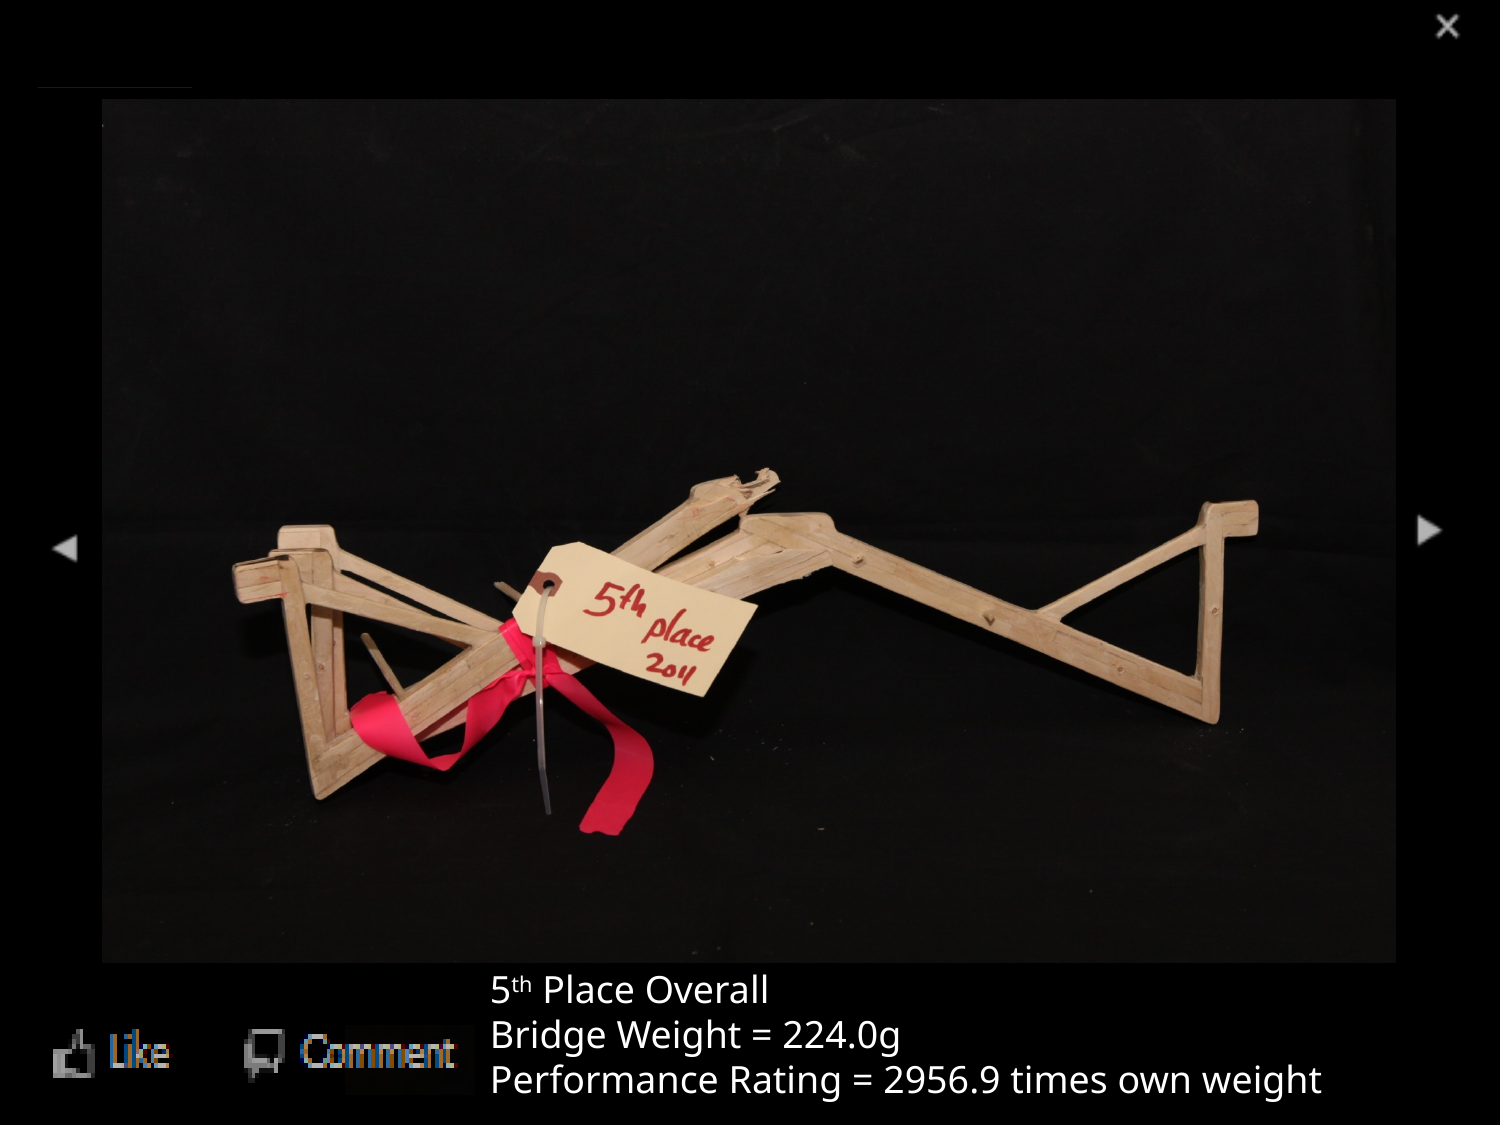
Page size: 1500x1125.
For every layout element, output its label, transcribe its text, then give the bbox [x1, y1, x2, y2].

title 5th Place Overall Bridge Weight = 224.0g Performance Rating = 2956.9 times own weight [474, 987, 1413, 1125]
picture [12, 1024, 476, 1095]
picture [37, 0, 1471, 963]
